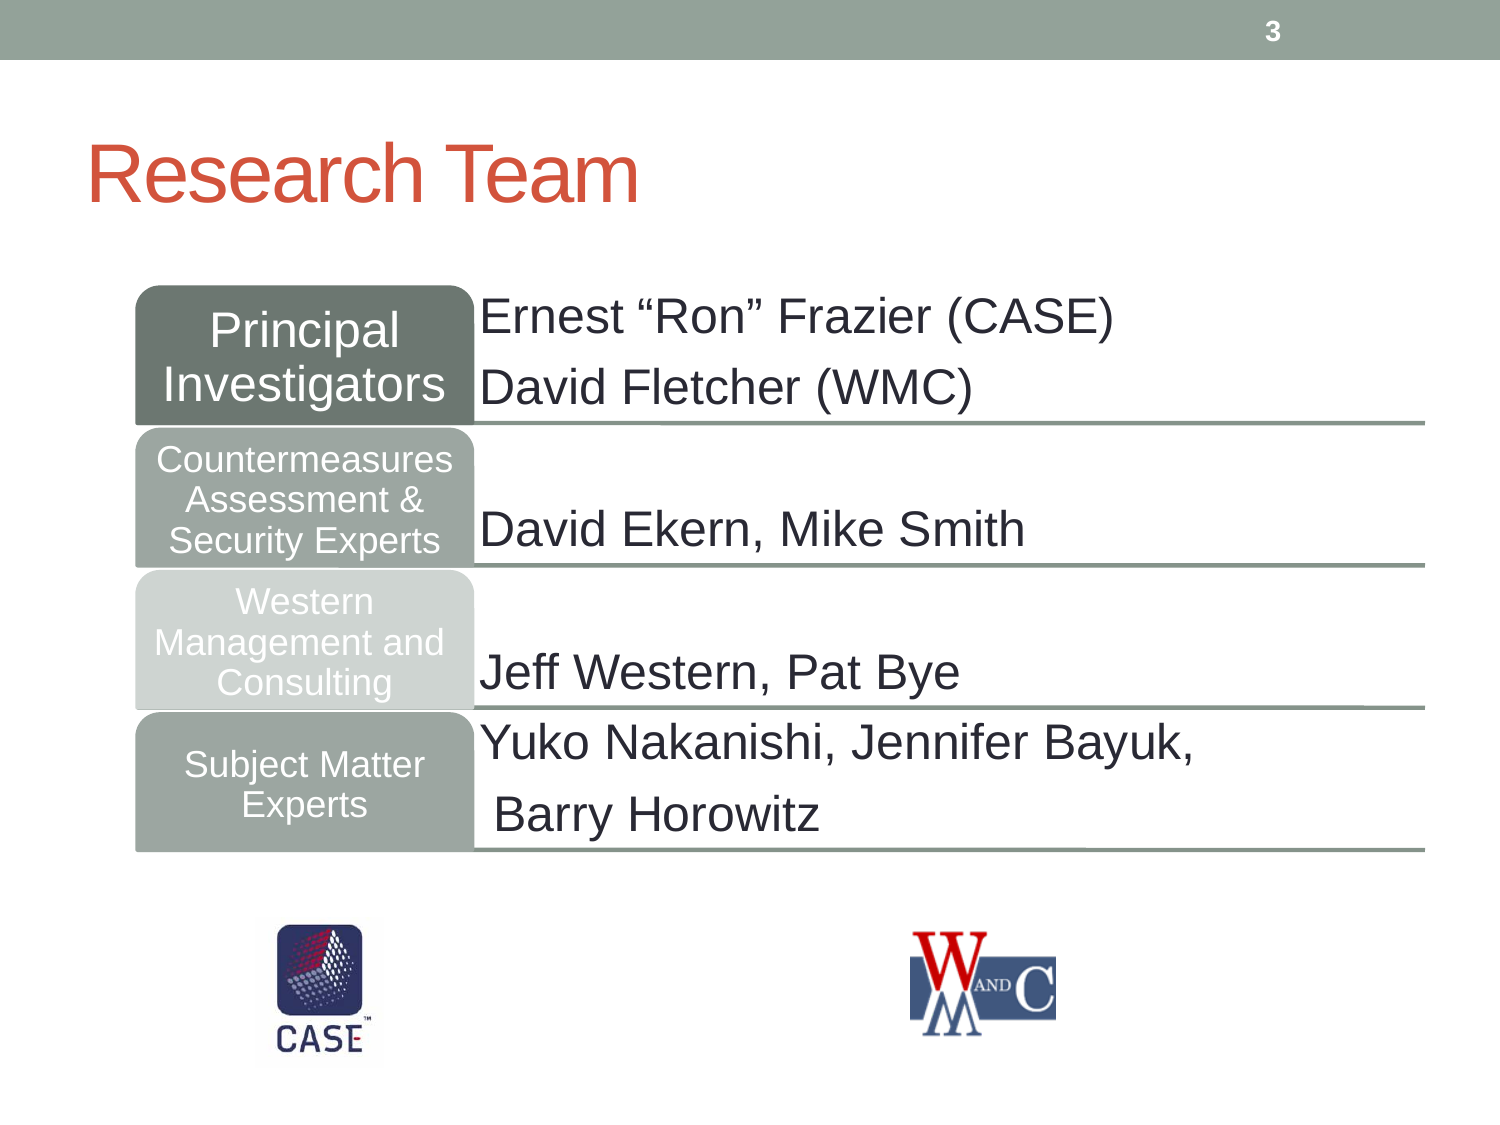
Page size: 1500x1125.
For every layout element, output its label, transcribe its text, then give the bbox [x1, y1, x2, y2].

slide_number 3 [1250, 3, 1425, 57]
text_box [137, 287, 1426, 851]
picture [255, 917, 385, 1068]
title Research Team [75, 87, 1425, 250]
picture [910, 928, 1056, 1038]
